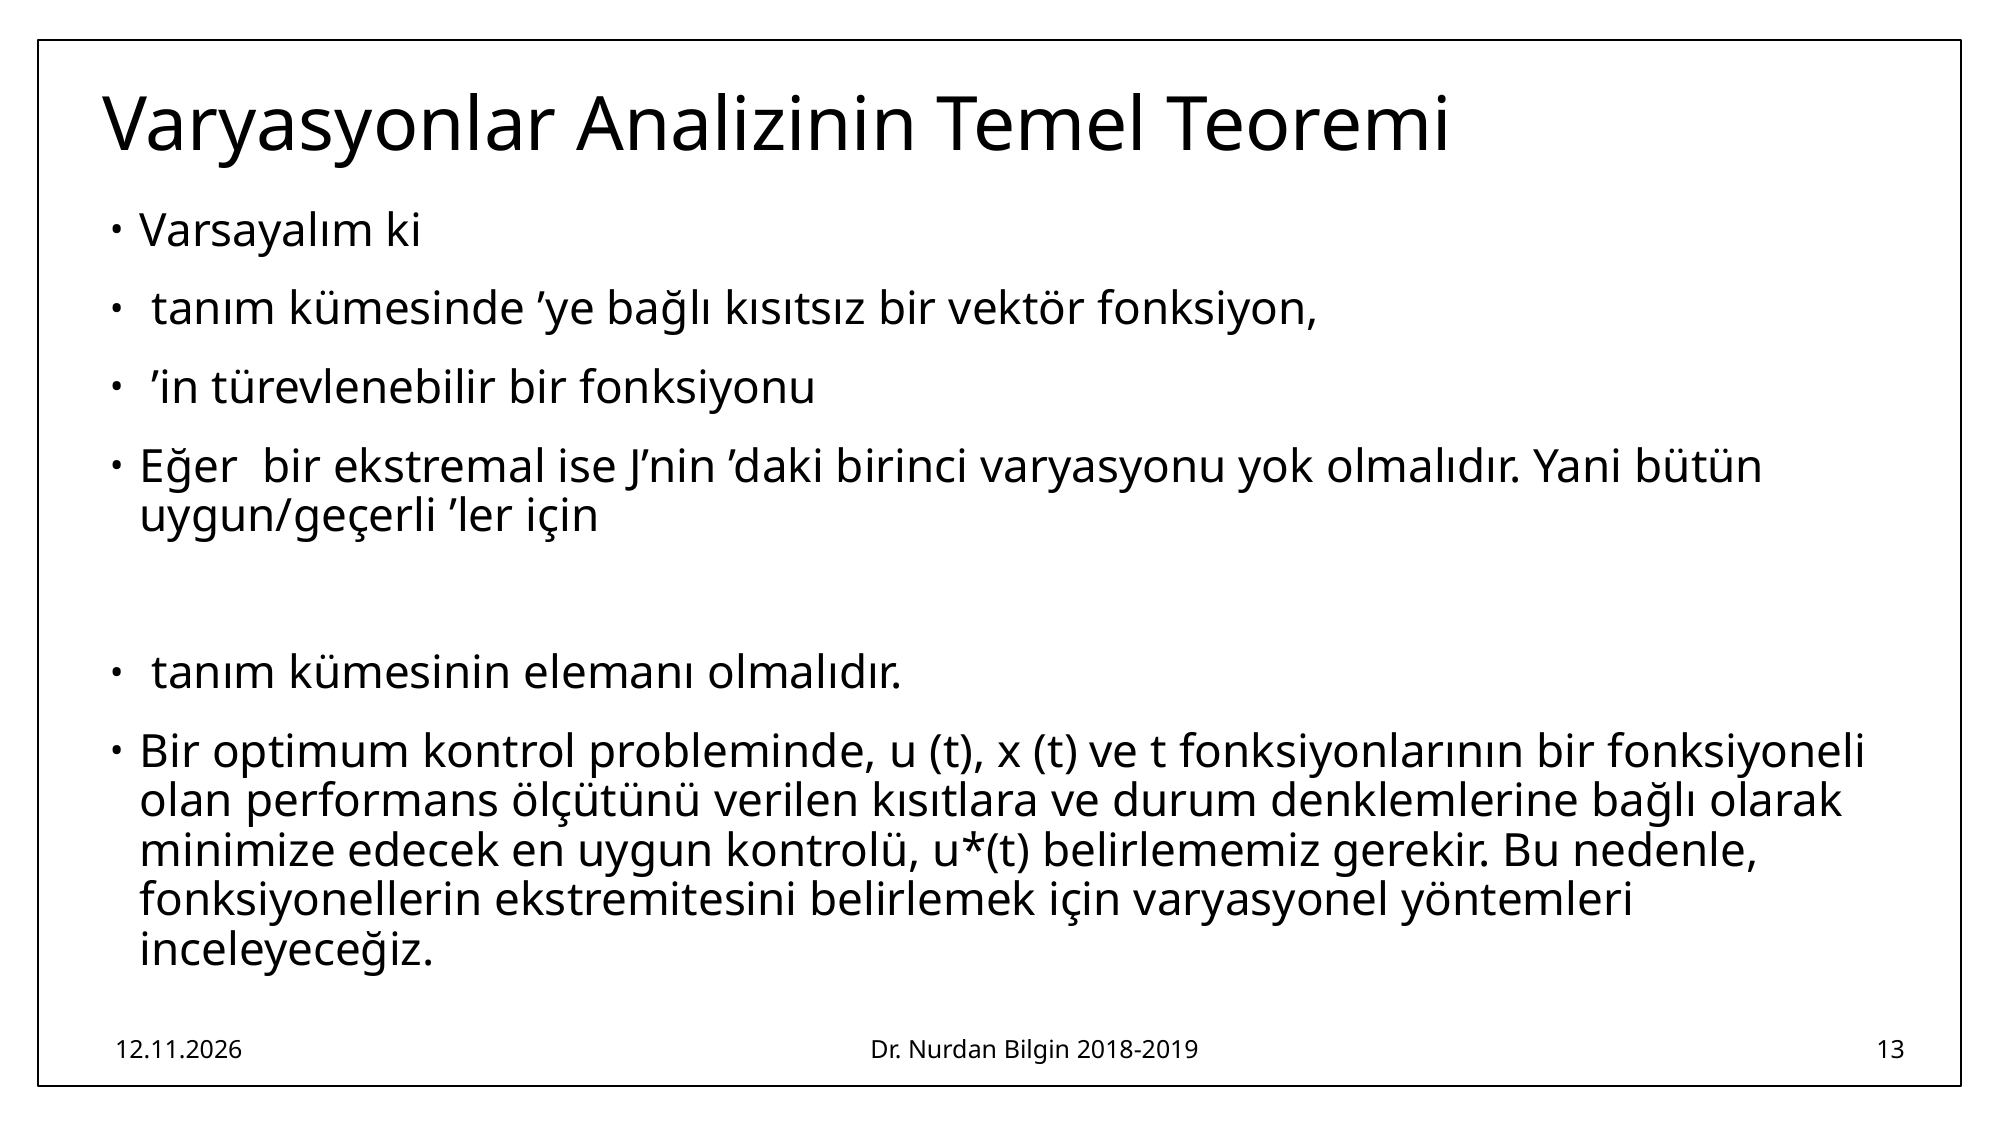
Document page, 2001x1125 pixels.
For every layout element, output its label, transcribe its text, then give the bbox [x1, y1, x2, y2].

title Varyasyonlar Analizinin Temel Teoremi [87, 68, 1921, 184]
slide_number 13 [1640, 1020, 1920, 1081]
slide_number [100, 1020, 483, 1081]
footer Dr. Nurdan Bilgin 2018-2019 [647, 1020, 1422, 1081]
